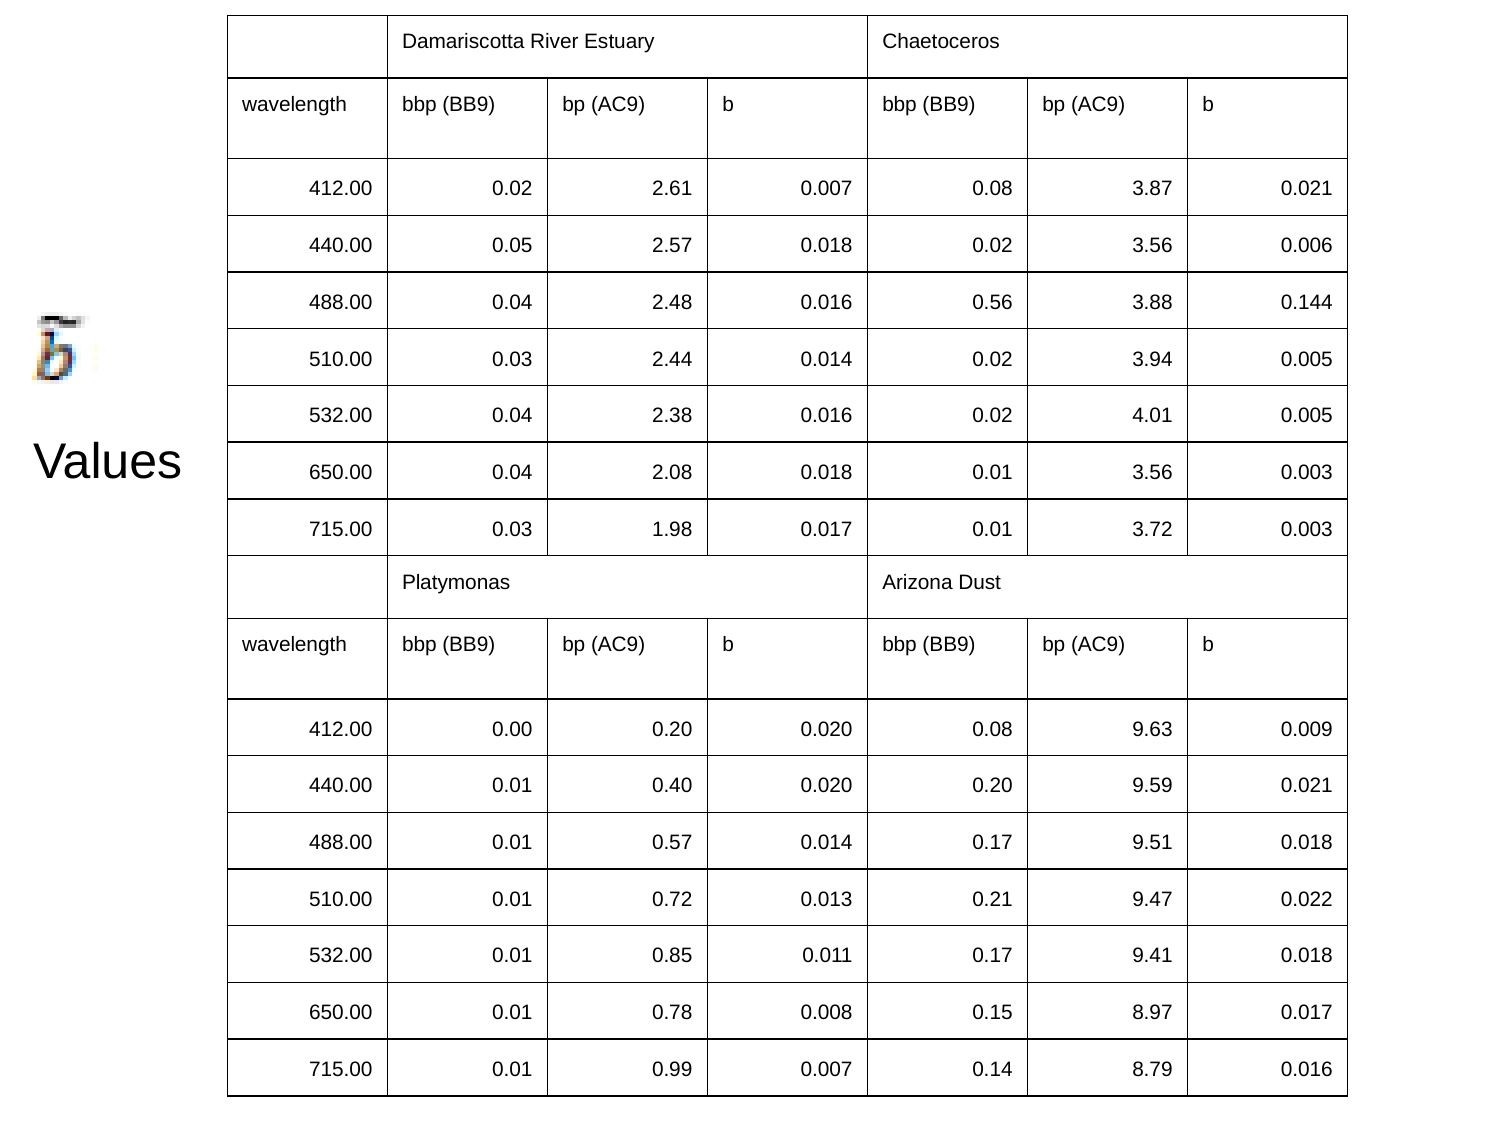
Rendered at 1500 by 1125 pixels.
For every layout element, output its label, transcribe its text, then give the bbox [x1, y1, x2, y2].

table_cell 0.04 [388, 386, 547, 441]
table_cell 0.57 [548, 813, 707, 868]
table_cell b [708, 619, 867, 698]
table_cell 0.009 [1188, 700, 1347, 755]
table_cell [228, 556, 387, 618]
table_cell 0.018 [1188, 926, 1347, 982]
table_cell 0.020 [708, 700, 867, 755]
table_cell 412.00 [228, 700, 387, 755]
table_cell 4.01 [1028, 386, 1187, 441]
table_cell 0.017 [708, 500, 867, 555]
table_cell 0.14 [868, 1040, 1027, 1095]
table_cell 3.94 [1028, 329, 1187, 385]
table_cell 0.020 [708, 756, 867, 812]
table_cell 0.007 [708, 1040, 867, 1095]
table_cell 0.85 [548, 926, 707, 982]
table_cell 0.03 [388, 500, 547, 555]
table_cell 2.48 [548, 273, 707, 328]
table_cell 8.79 [1028, 1040, 1187, 1095]
table_cell 0.018 [1188, 813, 1347, 868]
table_cell 0.016 [1188, 1040, 1347, 1095]
table_cell 0.017 [1188, 983, 1347, 1038]
table_cell 2.44 [548, 329, 707, 385]
table_cell 8.97 [1028, 983, 1187, 1038]
table_cell 0.78 [548, 983, 707, 1038]
table_cell 2.38 [548, 386, 707, 441]
table_cell 3.88 [1028, 273, 1187, 328]
table_cell Platymonas [388, 556, 867, 618]
table_cell b [708, 79, 867, 158]
table_cell 0.008 [708, 983, 867, 1038]
table_cell 0.003 [1188, 500, 1347, 555]
table_cell 0.05 [388, 216, 547, 271]
table_cell 9.41 [1028, 926, 1187, 982]
table_cell 0.04 [388, 443, 547, 498]
table_cell 715.00 [228, 500, 387, 555]
table_cell 2.61 [548, 159, 707, 215]
table_cell 9.59 [1028, 756, 1187, 812]
table_cell 440.00 [228, 756, 387, 812]
table_cell 0.00 [388, 700, 547, 755]
table_header Chaetoceros [868, 16, 1347, 77]
table_cell 0.01 [388, 1040, 547, 1095]
table_cell bbp (BB9) [388, 79, 547, 158]
table_cell 0.01 [388, 983, 547, 1038]
table_cell 0.013 [708, 870, 867, 925]
table_cell b [1188, 619, 1347, 698]
table_cell 510.00 [228, 329, 387, 385]
table_cell Arizona Dust [868, 556, 1347, 618]
table_cell 3.87 [1028, 159, 1187, 215]
table_cell 0.40 [548, 756, 707, 812]
table_cell 0.014 [708, 329, 867, 385]
table_cell 0.144 [1188, 273, 1347, 328]
table_cell 715.00 [228, 1040, 387, 1095]
text_box [15, 280, 99, 413]
table_cell bbp (BB9) [868, 619, 1027, 698]
table_cell 0.014 [708, 813, 867, 868]
table_cell 488.00 [228, 273, 387, 328]
table_cell bp (AC9) [548, 619, 707, 698]
text_box Values [18, 413, 201, 509]
table_cell 2.08 [548, 443, 707, 498]
table_cell 0.72 [548, 870, 707, 925]
table_cell 0.08 [868, 159, 1027, 215]
table_cell 0.20 [548, 700, 707, 755]
table_cell 0.011 [708, 926, 867, 982]
table_cell 0.02 [868, 329, 1027, 385]
table_cell 0.022 [1188, 870, 1347, 925]
table_cell 0.005 [1188, 386, 1347, 441]
table_cell 9.51 [1028, 813, 1187, 868]
table_cell 0.021 [1188, 159, 1347, 215]
table_cell 0.005 [1188, 329, 1347, 385]
table_cell 0.04 [388, 273, 547, 328]
table_cell 0.018 [708, 216, 867, 271]
table_cell 0.01 [388, 813, 547, 868]
table_cell 0.016 [708, 386, 867, 441]
table_cell 0.08 [868, 700, 1027, 755]
table_cell 0.99 [548, 1040, 707, 1095]
table_cell 2.57 [548, 216, 707, 271]
table_cell 0.02 [868, 386, 1027, 441]
table_cell 0.01 [868, 500, 1027, 555]
table_cell 1.98 [548, 500, 707, 555]
table_cell 0.016 [708, 273, 867, 328]
table_cell bp (AC9) [1028, 79, 1187, 158]
table_cell wavelength [228, 619, 387, 698]
table_cell 650.00 [228, 983, 387, 1038]
table_cell 3.56 [1028, 216, 1187, 271]
table_cell 0.17 [868, 926, 1027, 982]
table_cell bp (AC9) [1028, 619, 1187, 698]
table_cell 0.17 [868, 813, 1027, 868]
table_cell 0.21 [868, 870, 1027, 925]
table_cell 0.01 [388, 756, 547, 812]
table_cell 0.018 [708, 443, 867, 498]
table_cell 0.01 [868, 443, 1027, 498]
table_header [228, 16, 387, 77]
table_cell bbp (BB9) [868, 79, 1027, 158]
table_cell 440.00 [228, 216, 387, 271]
table_cell bp (AC9) [548, 79, 707, 158]
table_cell 0.01 [388, 870, 547, 925]
table_cell 412.00 [228, 159, 387, 215]
table_header Damariscotta River Estuary [388, 16, 867, 77]
table_cell 9.47 [1028, 870, 1187, 925]
table_cell 0.20 [868, 756, 1027, 812]
table_cell 0.15 [868, 983, 1027, 1038]
table_cell 0.01 [388, 926, 547, 982]
table_cell 0.021 [1188, 756, 1347, 812]
table_cell 0.007 [708, 159, 867, 215]
table_cell 0.02 [388, 159, 547, 215]
table_cell b [1188, 79, 1347, 158]
table_cell 9.63 [1028, 700, 1187, 755]
table_cell 0.003 [1188, 443, 1347, 498]
table_cell 0.02 [868, 216, 1027, 271]
table_cell 488.00 [228, 813, 387, 868]
table_cell 0.56 [868, 273, 1027, 328]
table_cell 510.00 [228, 870, 387, 925]
table_cell 3.72 [1028, 500, 1187, 555]
table_cell 650.00 [228, 443, 387, 498]
table_cell 0.006 [1188, 216, 1347, 271]
table_cell 532.00 [228, 386, 387, 441]
table_cell 3.56 [1028, 443, 1187, 498]
table_cell wavelength [228, 79, 387, 158]
table_cell 0.03 [388, 329, 547, 385]
table_cell 532.00 [228, 926, 387, 982]
table_cell bbp (BB9) [388, 619, 547, 698]
